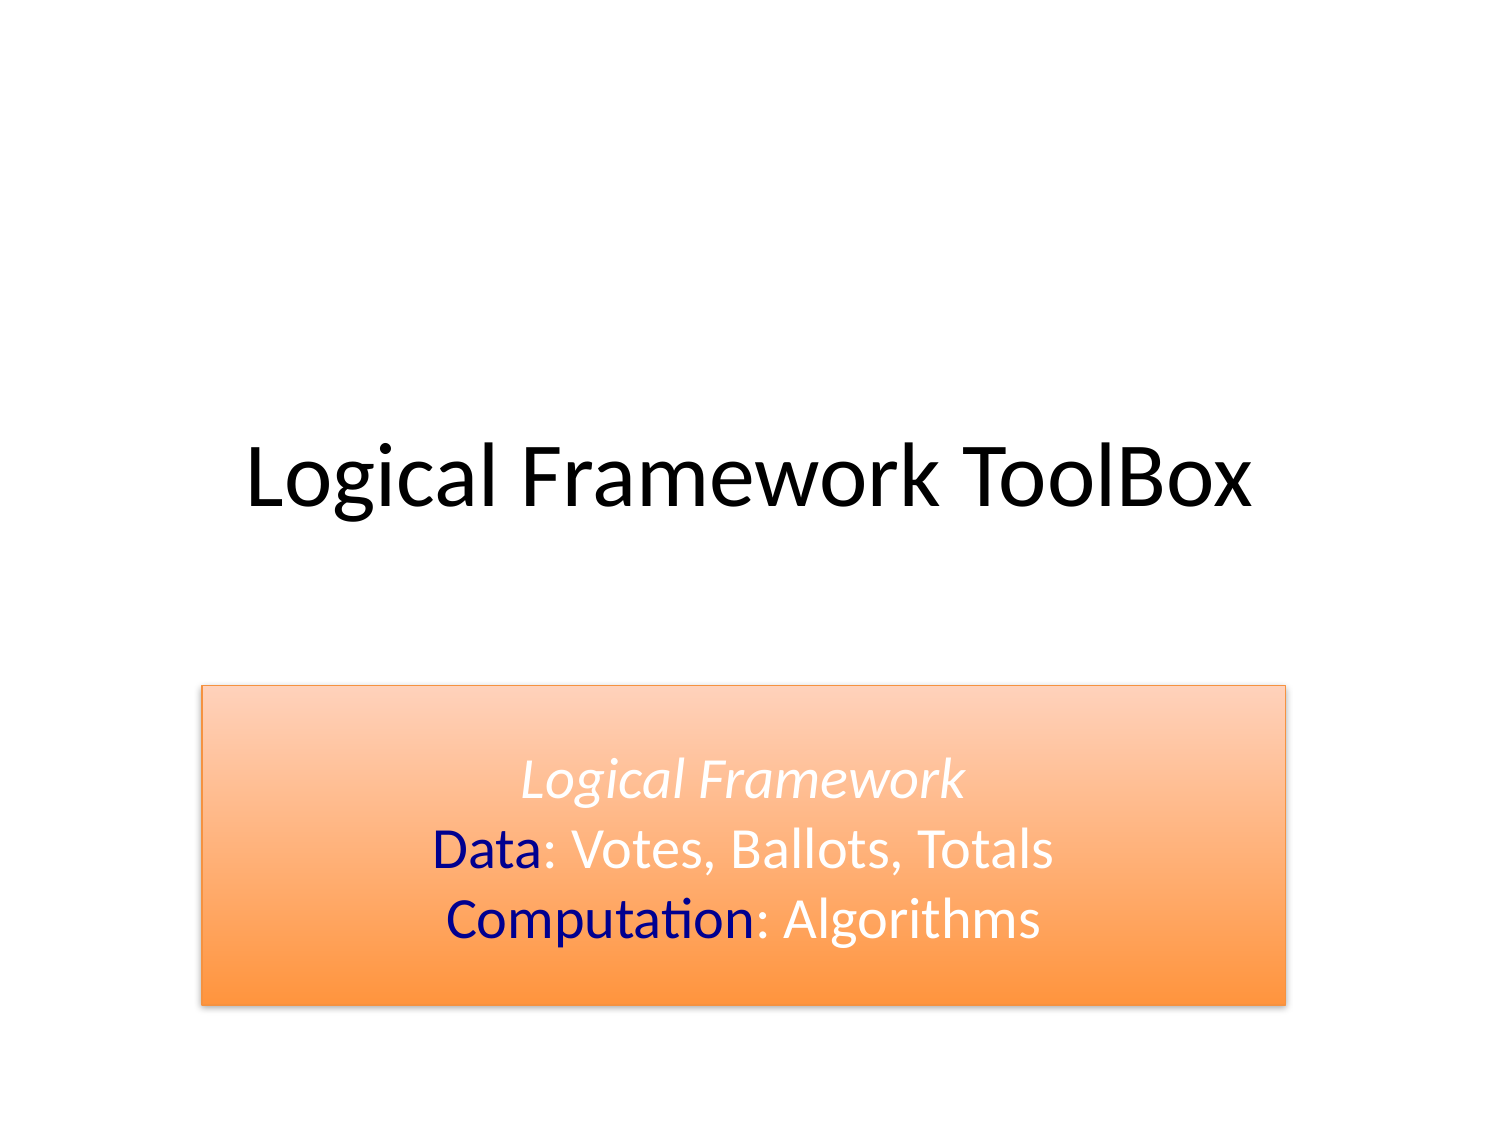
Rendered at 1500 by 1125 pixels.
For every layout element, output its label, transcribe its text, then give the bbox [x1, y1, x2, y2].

title Logical Framework ToolBox [112, 349, 1388, 591]
text_box Logical Framework Data: Votes, Ballots, Totals Computation: Algorithms [201, 685, 1286, 1006]
